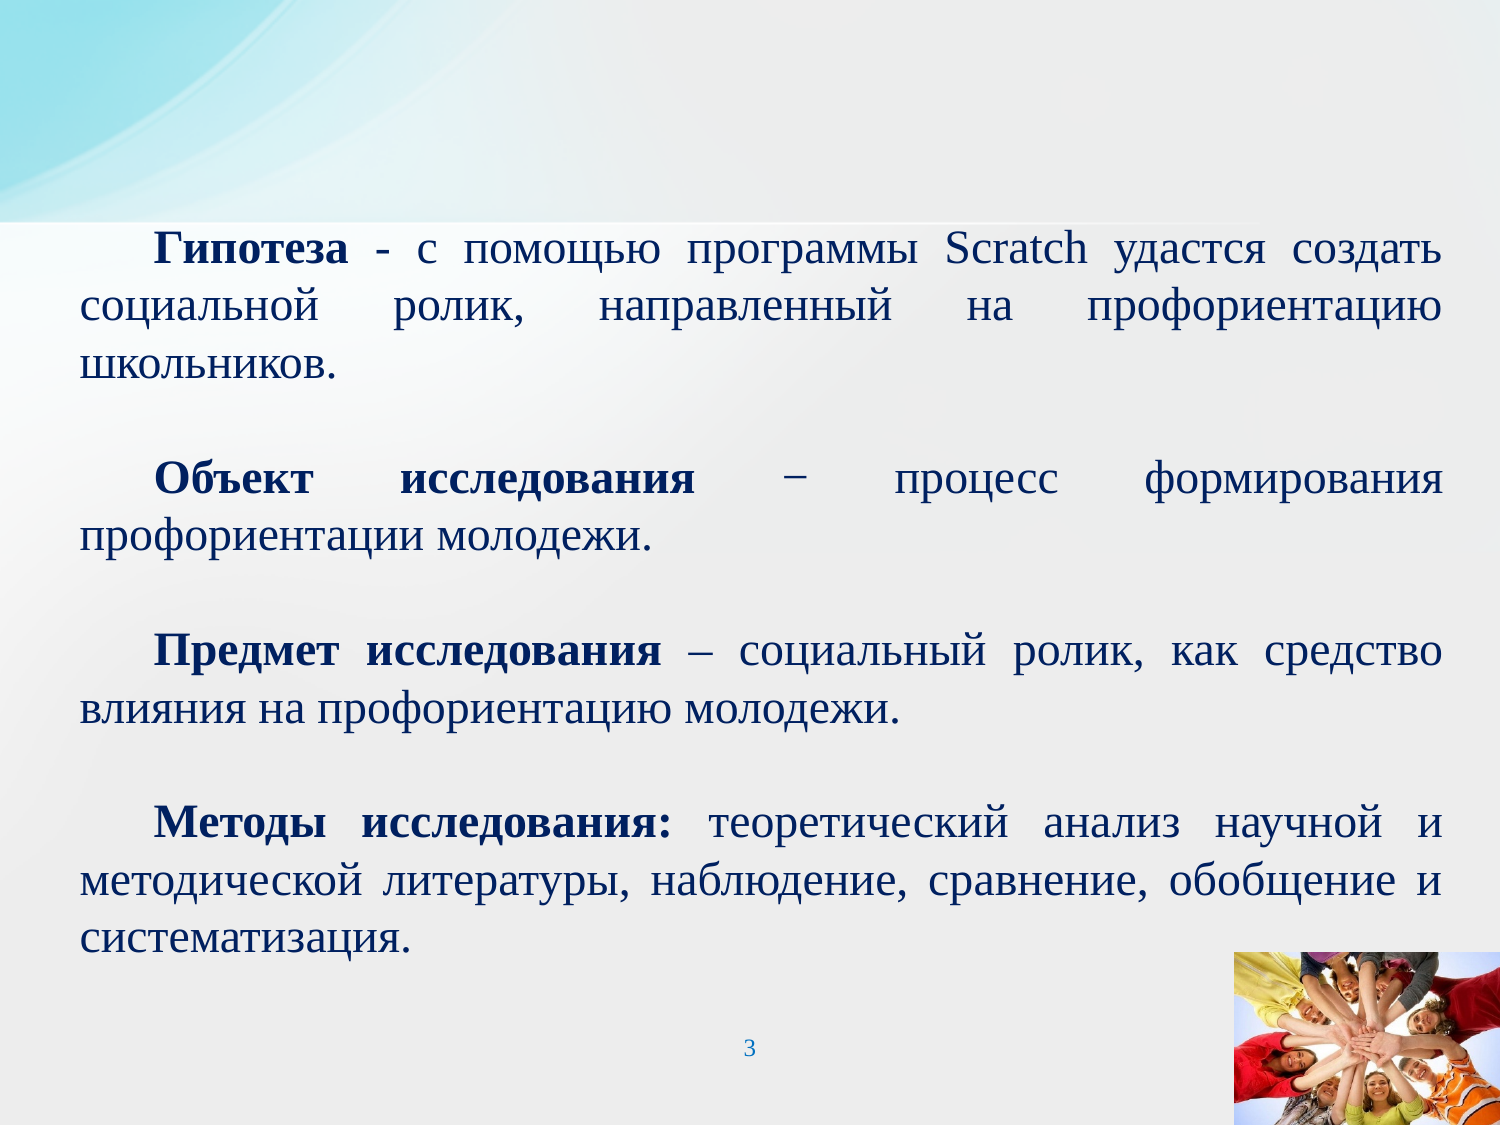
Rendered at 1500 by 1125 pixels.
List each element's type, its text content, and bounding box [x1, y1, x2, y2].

text_box Гипотеза - с помощью программы Scratch удастся создать социальной ролик, направленный на профориентацию школьников. Объект исследования − процесс формирования профориентации молодежи. Предмет исследования – социальный ролик, как средство влияния на профориентацию молодежи. Методы исследования: теоретический анализ научной и методической литературы, наблюдение, сравнение, обобщение и систематизация. [64, 208, 1460, 970]
footer 3 [512, 1024, 988, 1103]
picture [0, 0, 1500, 1125]
